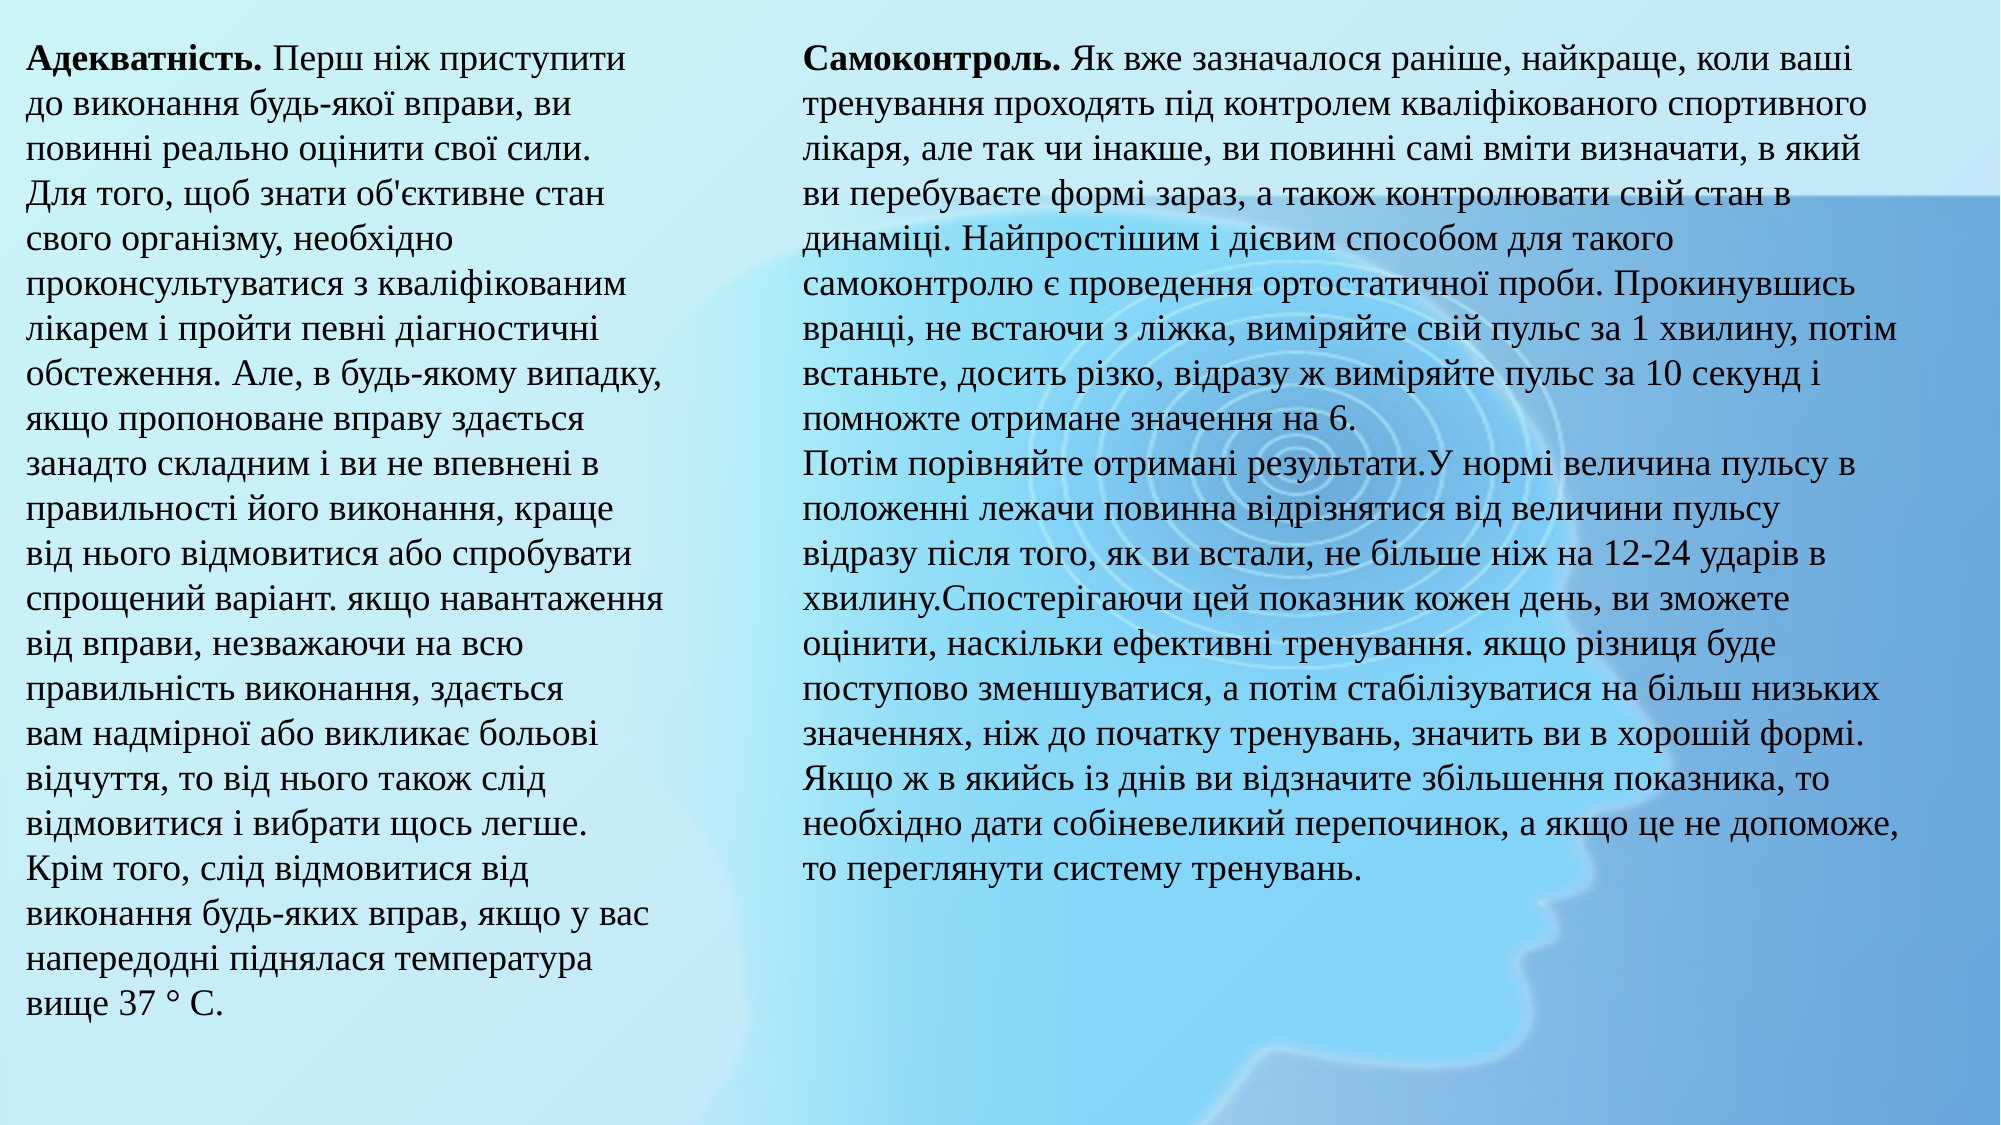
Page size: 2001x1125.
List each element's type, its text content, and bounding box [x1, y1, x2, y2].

picture [0, 0, 2000, 1125]
text_box Самоконтроль. Як вже зазначалося раніше, найкраще, коли ваші тренування проходять під контролем кваліфікованого спортивного лікаря, але так чи інакше, ви повинні самі вміти визначати, в який ви перебуваєте формі зараз, а також контролювати свій стан в динаміці. Найпростішим і дієвим способом для такого самоконтролю є проведення ортостатичної проби. Прокинувшись вранці, не встаючи з ліжка, виміряйте свій пульс за 1 хвилину, потім встаньте, досить різко, відразу ж виміряйте пульс за 10 секунд і помножте отримане значення на 6. Потім порівняйте отримані результати.У нормі величина пульсу в положенні лежачи повинна відрізнятися від величини пульсу відразу після того, як ви встали, не більше ніж на 12-24 ударів в хвилину.Спостерігаючи цей показник кожен день, ви зможете оцінити, наскільки ефективні тренування. якщо різниця буде поступово зменшуватися, а потім стабілізуватися на більш низьких значеннях, ніж до початку тренувань, значить ви в хорошій формі. Якщо ж в якийсь із днів ви відзначите збільшення показника, то необхідно дати собіневеликий перепочинок, а якщо це не допоможе, то переглянути систему тренувань. [787, 26, 1919, 896]
text_box Адекватність. Перш ніж приступити до виконання будь-якої вправи, ви повинні реально оцінити свої сили. Для того, щоб знати об'єктивне стан свого організму, необхідно проконсультуватися з кваліфікованим лікарем і пройти певні діагностичні обстеження. Але, в будь-якому випадку, якщо пропоноване вправу здається занадто складним і ви не впевнені в правильності його виконання, краще від нього відмовитися або спробувати спрощений варіант. якщо навантаження від вправи, незважаючи на всю правильність виконання, здається вам надмірної або викликає больові відчуття, то від нього також слід відмовитися і вибрати щось легше. Крім того, слід відмовитися від виконання будь-яких вправ, якщо у вас напередодні піднялася температура вище 37 ° С. [11, 26, 687, 1031]
